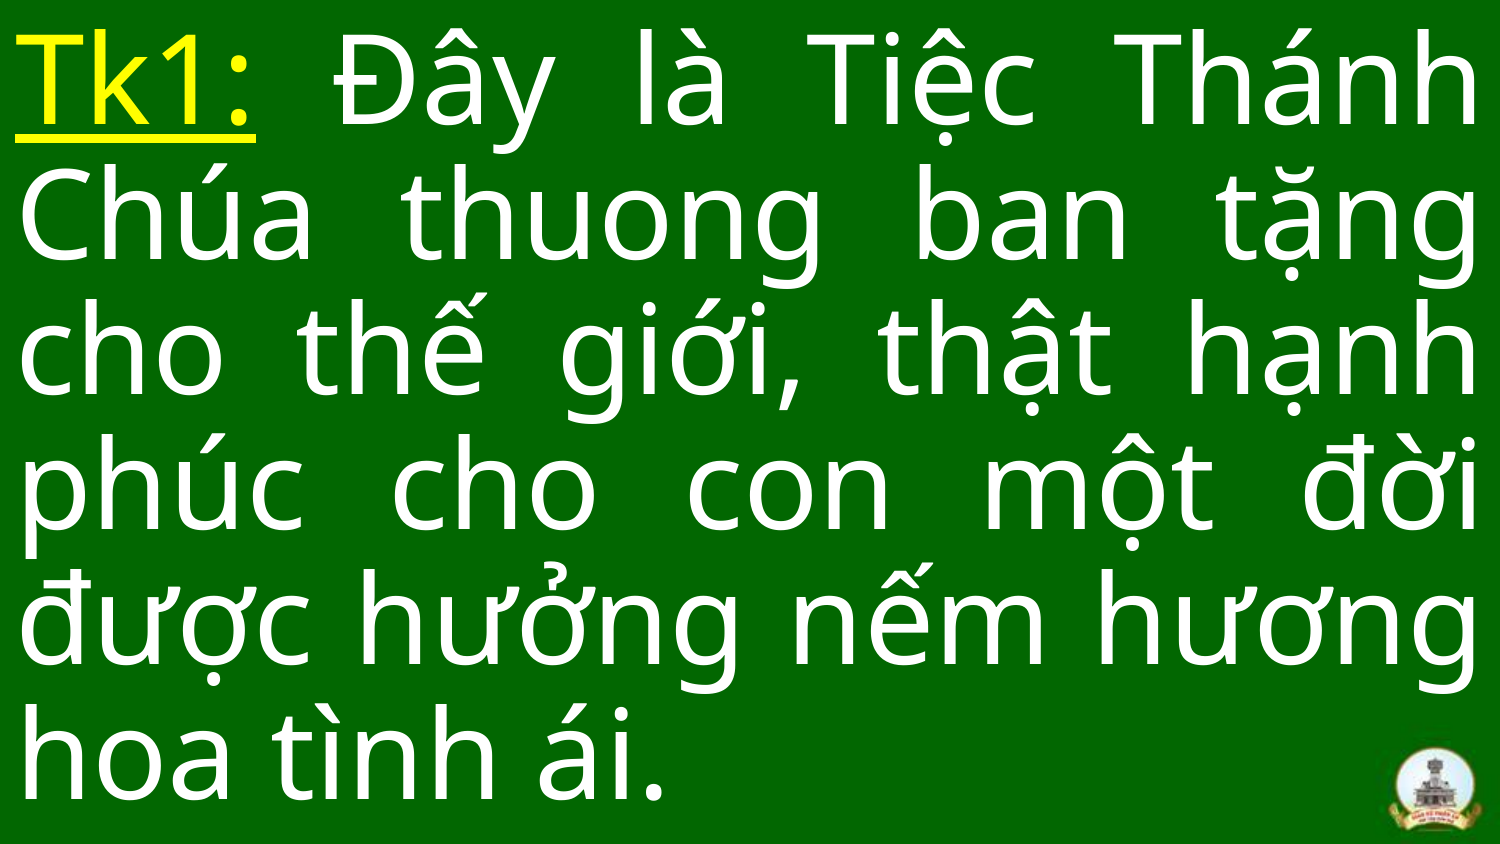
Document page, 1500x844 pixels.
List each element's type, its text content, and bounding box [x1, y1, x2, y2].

subtitle Tk1: Đây là Tiệc Thánh Chúa thuong ban tặng cho thế giới, thật hạnh phúc cho con một đời được hưởng nếm hương hoa tình ái. [0, 0, 1500, 844]
